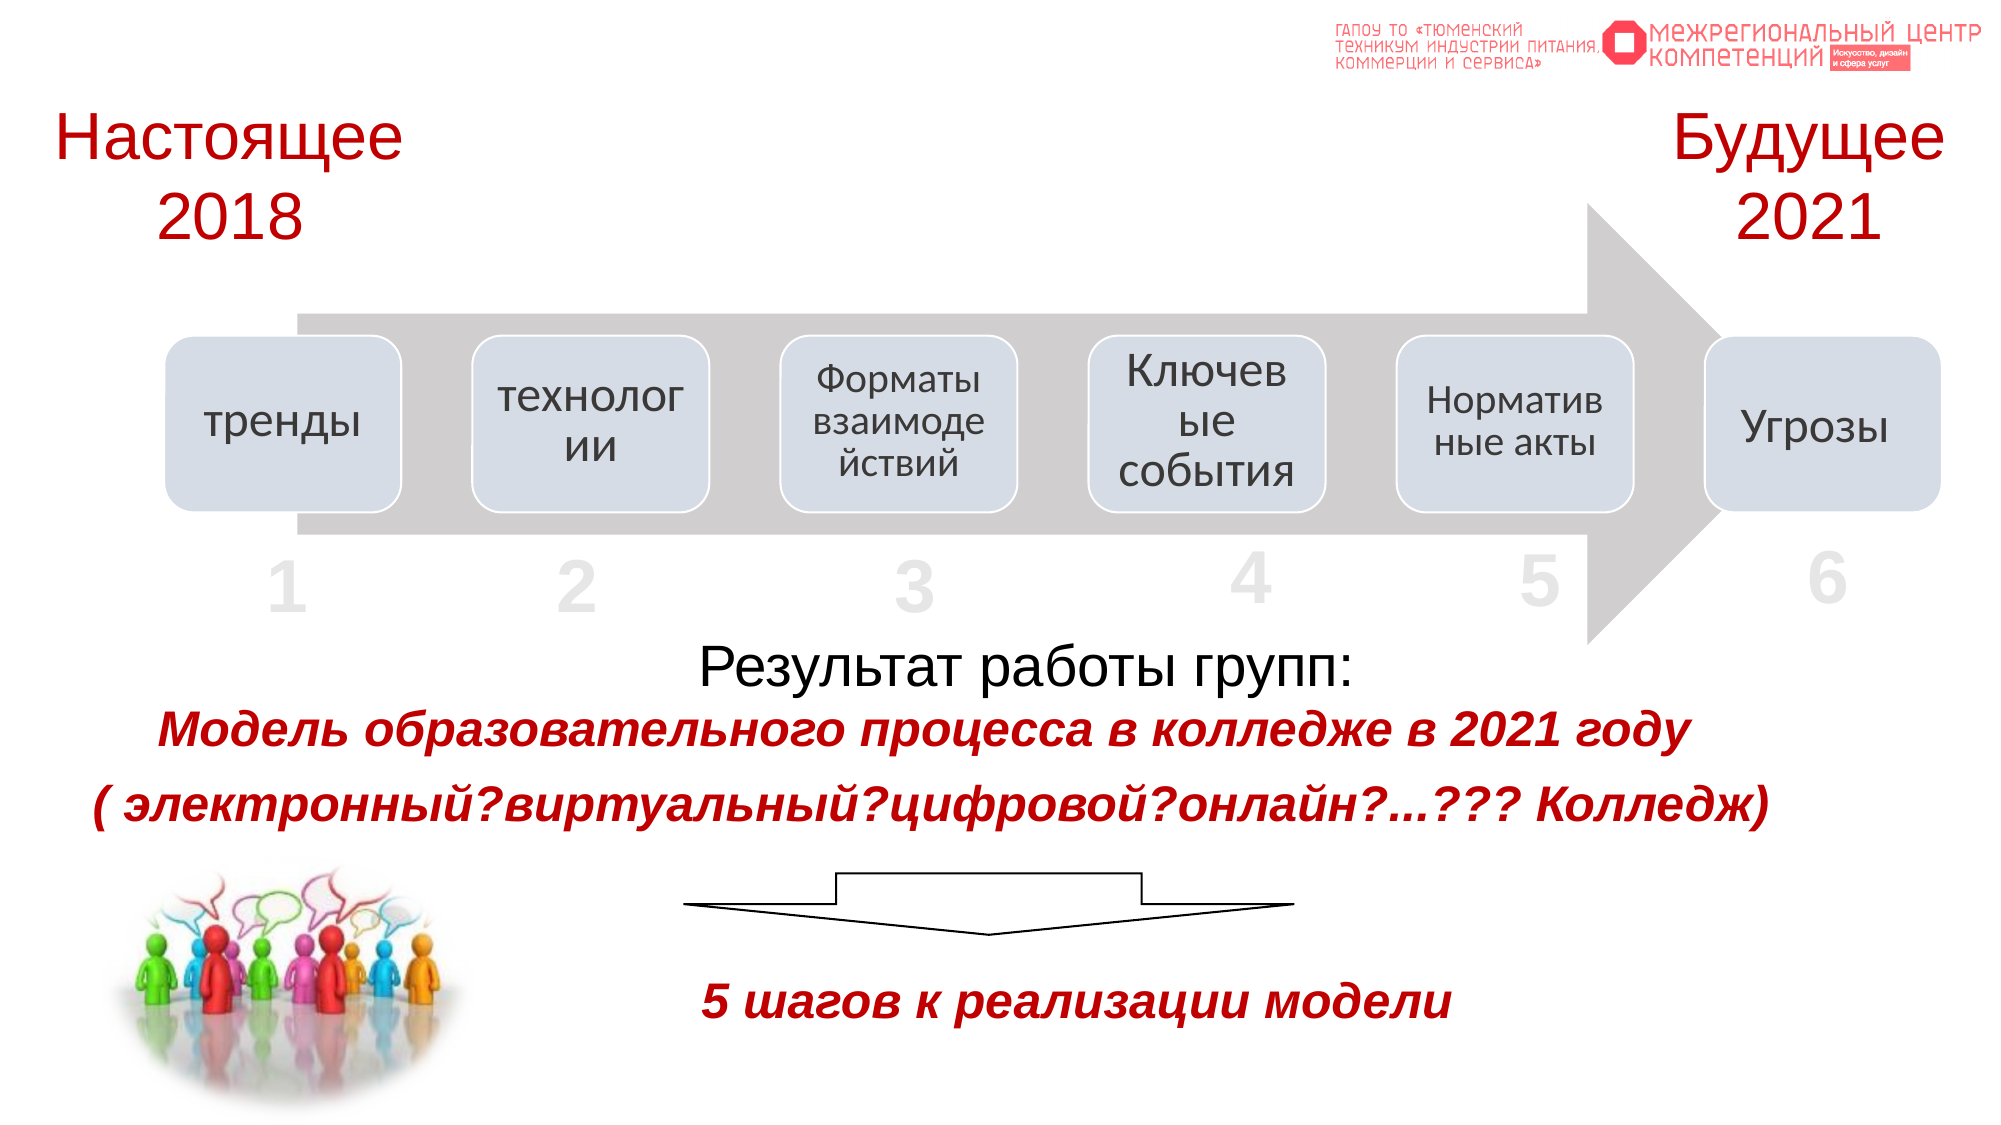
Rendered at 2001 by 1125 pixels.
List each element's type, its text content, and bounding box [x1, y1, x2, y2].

text_box Будущее 2021 [1657, 85, 1963, 261]
picture [1328, 13, 1983, 76]
text_box 5 шагов к реализации модели [477, 967, 1866, 1052]
text_box Настоящее 2018 [39, 85, 421, 261]
list Модель образовательного процесса в колледже в 2021 году ( электронный?виртуальный?цифровой?онлайн?...??? Колледж) [0, 696, 2000, 884]
picture [99, 852, 477, 1125]
title Результат работы групп: [683, 645, 1423, 696]
text_box [683, 872, 1295, 936]
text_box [164, 202, 1942, 645]
